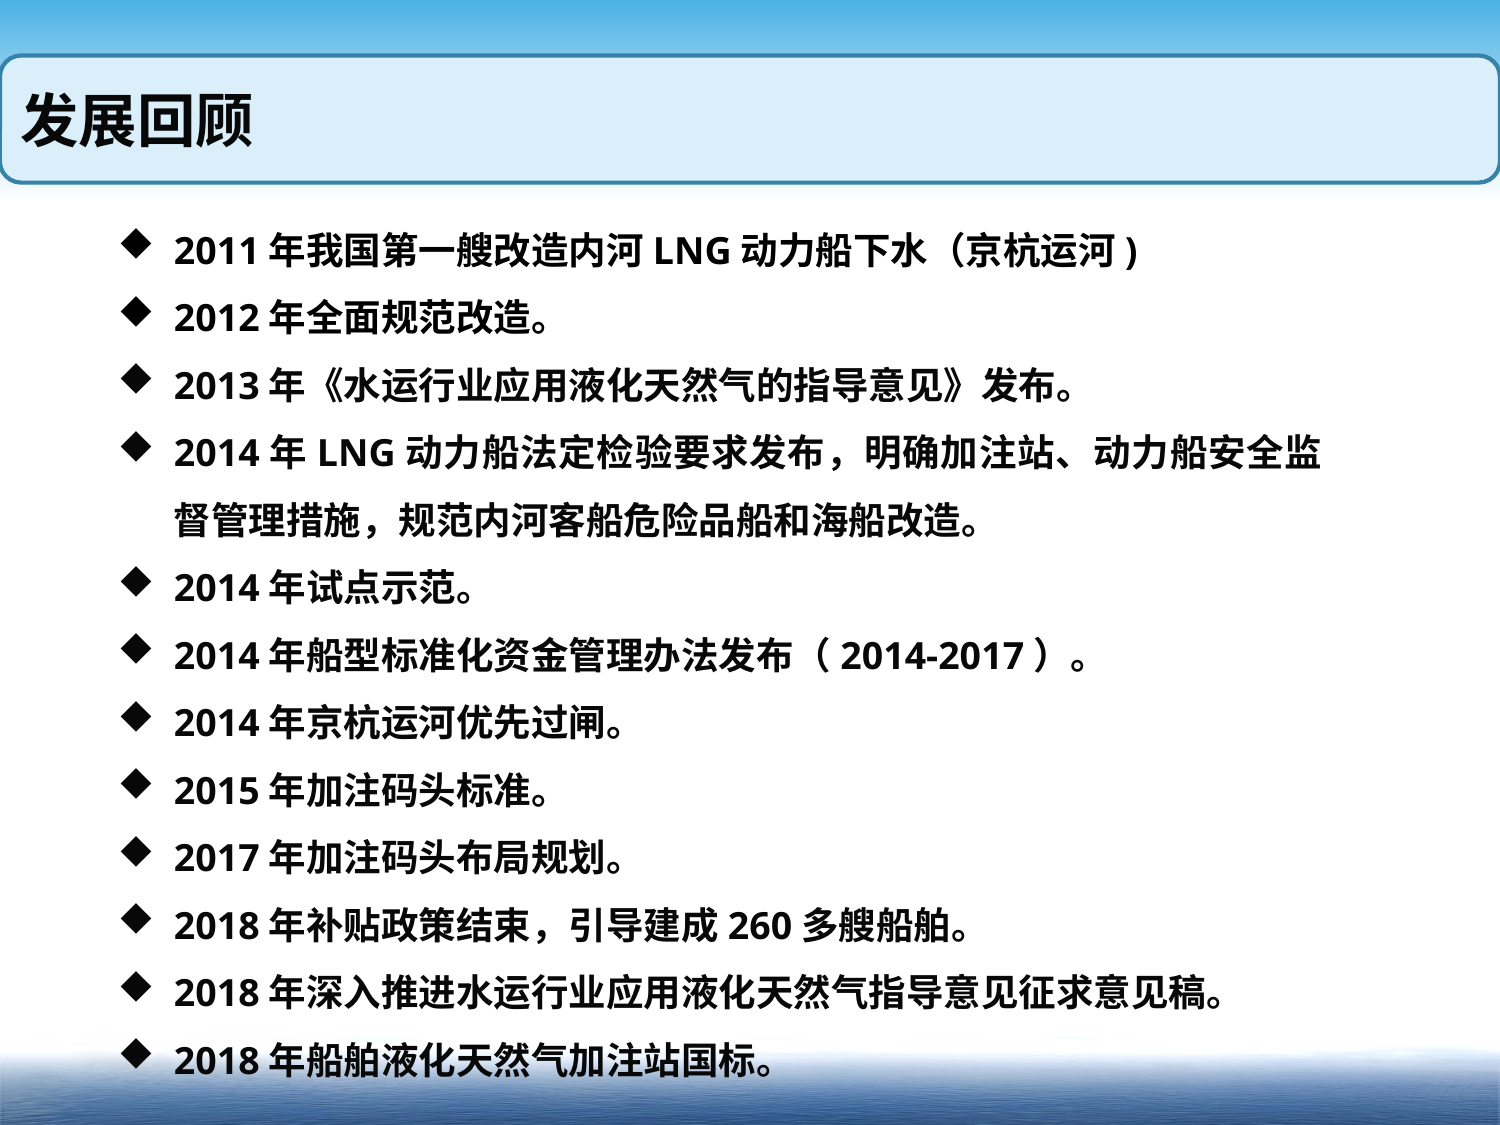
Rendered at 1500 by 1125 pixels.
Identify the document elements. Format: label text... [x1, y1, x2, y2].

text_box 发展回顾 [0, 53, 1500, 185]
picture [0, 1037, 1500, 1125]
text_box 2011年我国第一艘改造内河LNG动力船下水（京杭运河) 2012年全面规范改造。 2013年《水运行业应用液化天然气的指导意见》发布。 2014年LNG动力船法定检验要求发布，明确加注站、动力船安全监督管理措施，规范内河客船危险品船和海船改造。 2014年试点示范。 2014年船型标准化资金管理办法发布（2014-2017）。 2014年京杭运河优先过闸。 2015年加注码头标准。 2017年加注码头布局规划。 2018年补贴政策结束，引导建成260多艘船舶。 2018年深入推进水运行业应用液化天然气指导意见征求意见稿。 2018年船舶液化天然气加注站国标。 [102, 196, 1339, 1089]
